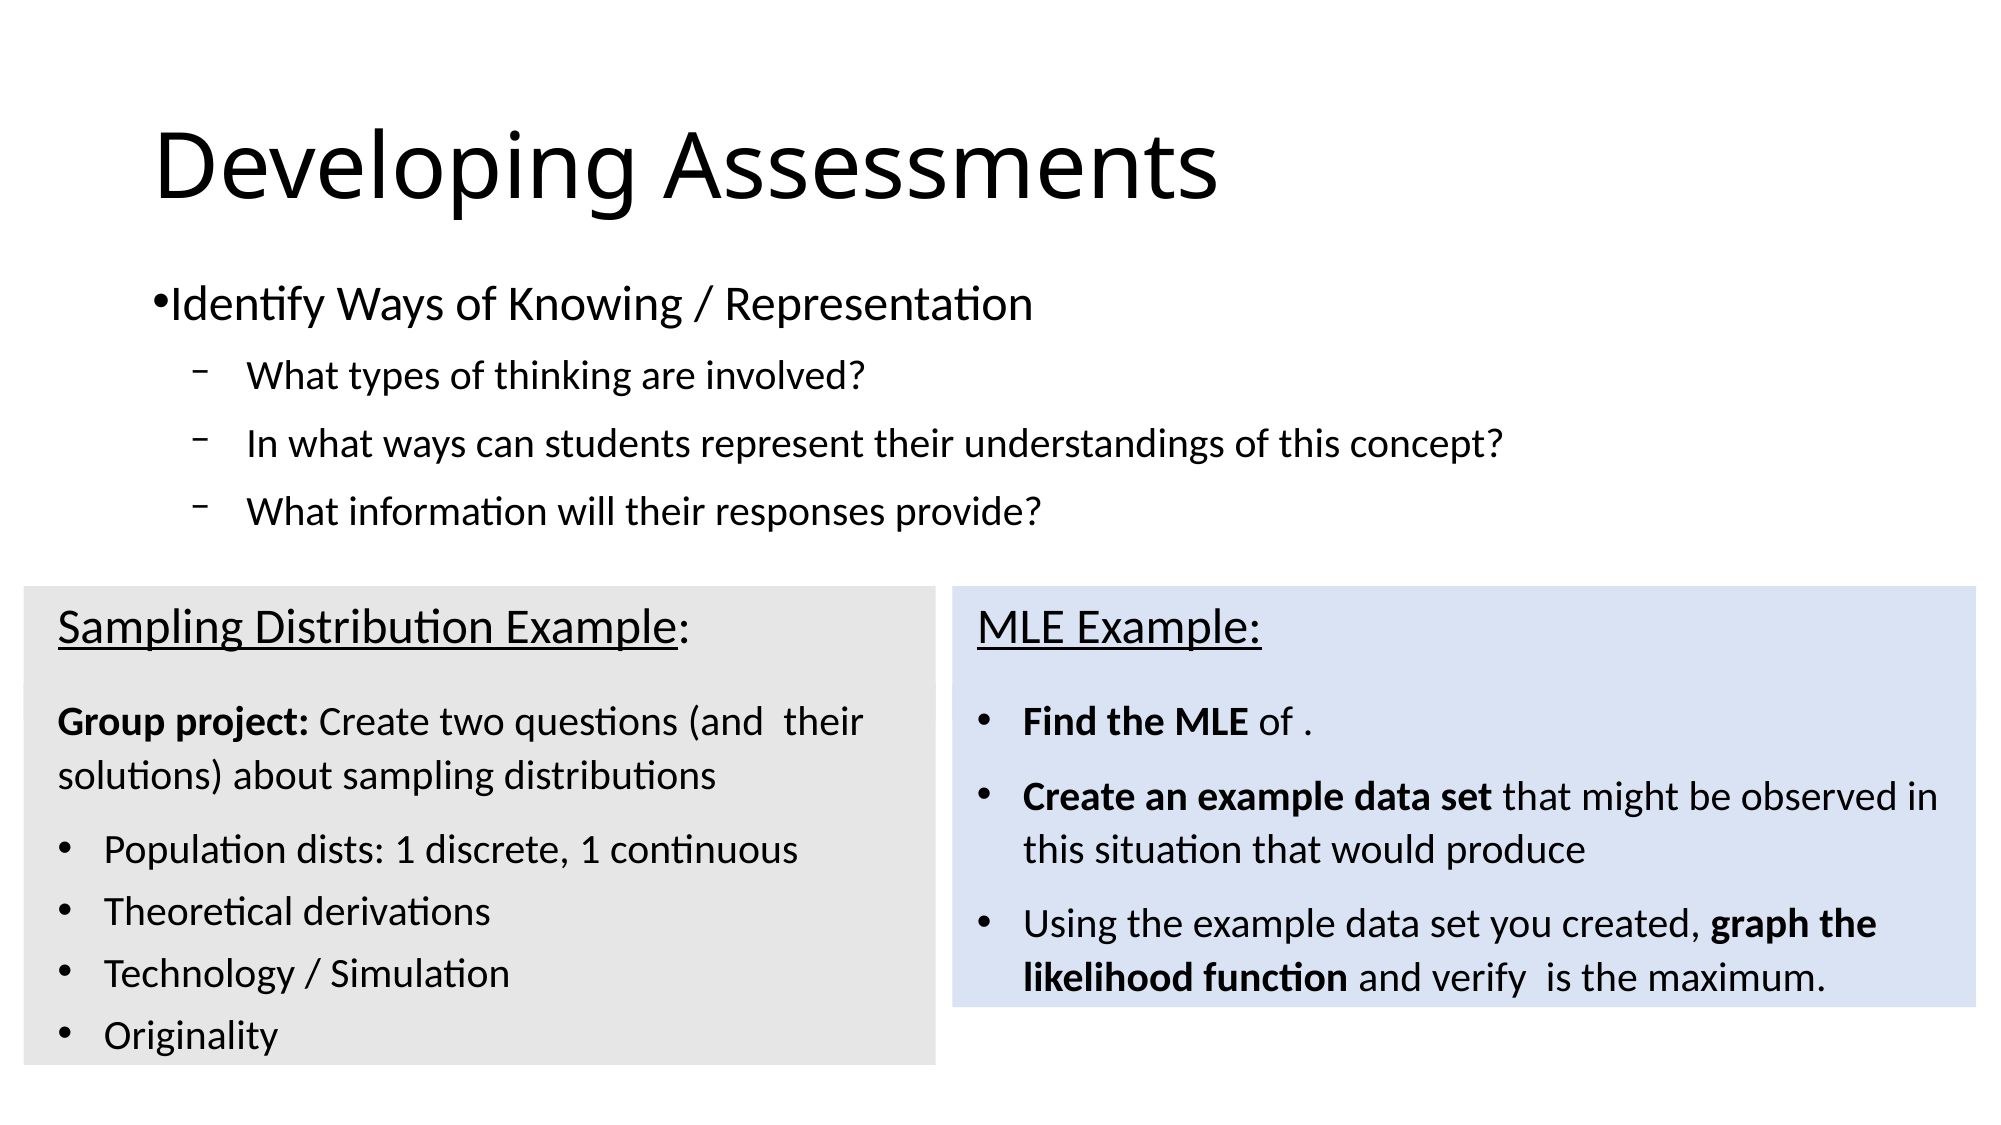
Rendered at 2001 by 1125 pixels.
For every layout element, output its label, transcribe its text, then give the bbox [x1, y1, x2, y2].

text_box Group project: Create two questions (and their solutions) about sampling distributions Population dists: 1 discrete, 1 continuous Theoretical derivations Technology / Simulation Originality [23, 683, 936, 1065]
text_box Sampling Distribution Example: [23, 586, 936, 683]
list Identify Ways of Knowing / Representation What types of thinking are involved? In what ways can students represent their understandings of this concept? What information will their responses provide? [137, 257, 1863, 609]
title Developing Assessments [137, 59, 1863, 257]
text_box MLE Example: [952, 586, 1977, 683]
